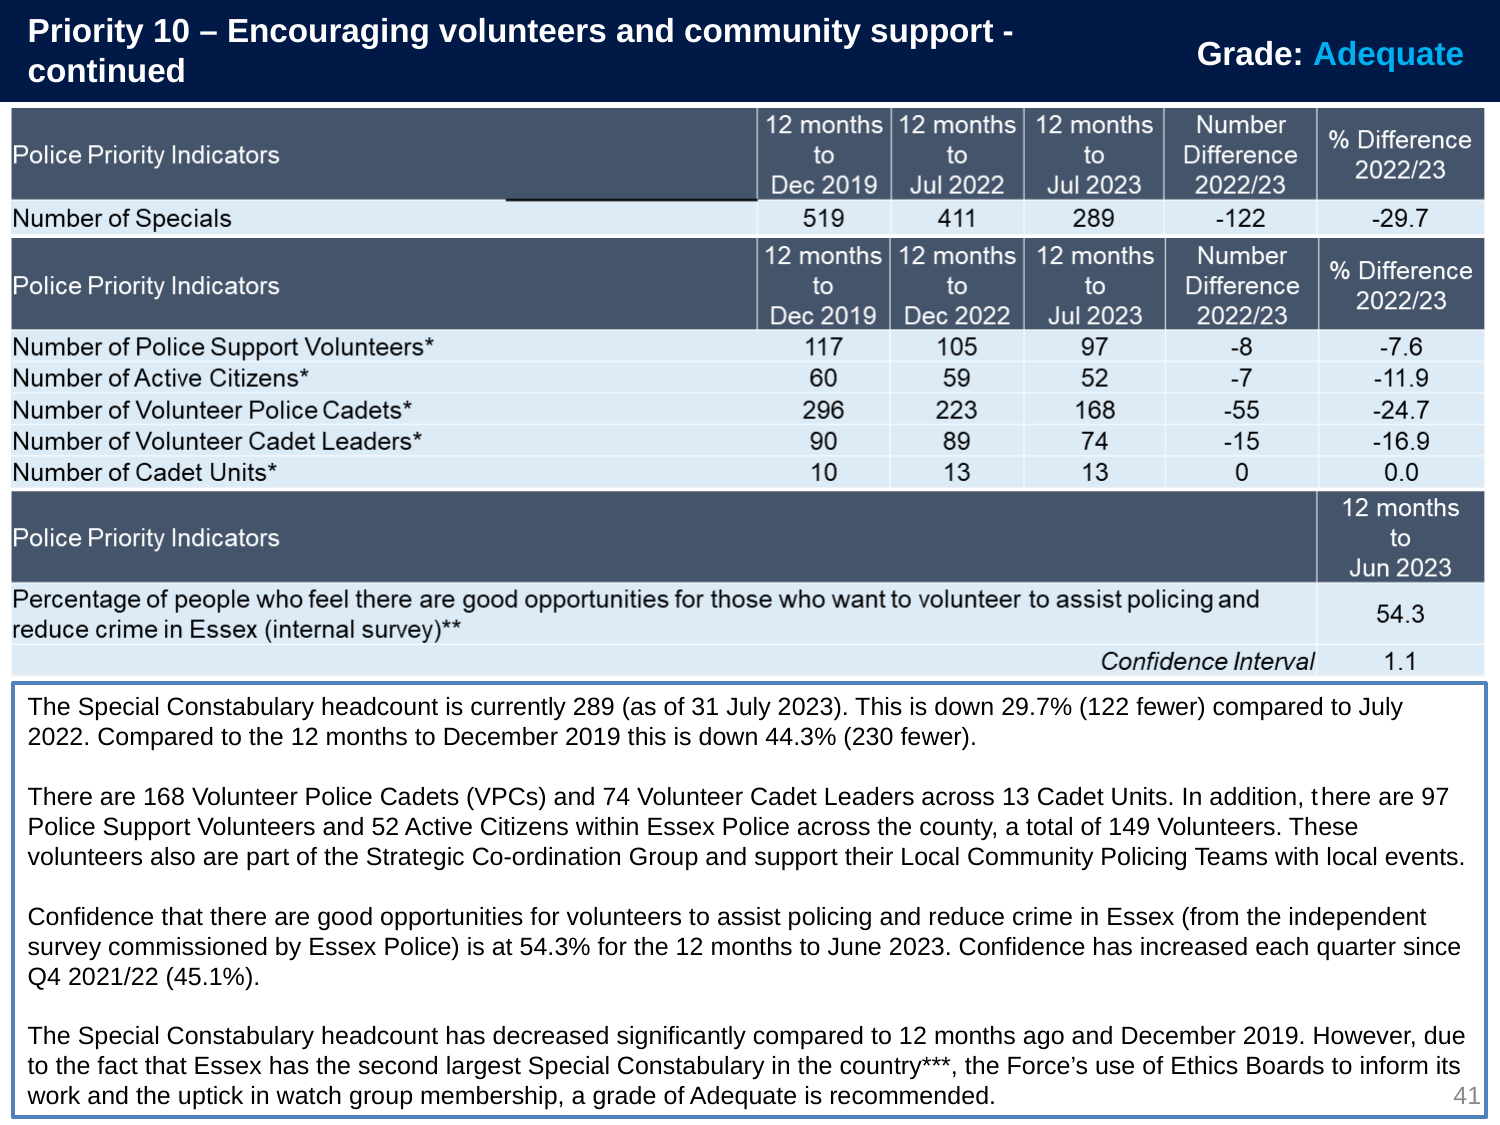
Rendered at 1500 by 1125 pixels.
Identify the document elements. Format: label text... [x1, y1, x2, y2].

text_box Priority 10 – Encouraging volunteers and community support - continued [12, 2, 1072, 97]
text_box [0, 0, 1500, 104]
slide_number 41 [1146, 1064, 1497, 1125]
text_box Grade: Adequate [1182, 24, 1500, 80]
text_box The Special Constabulary headcount is currently 289 (as of 31 July 2023). This is down 29.7% (122 fewer) compared to July 2022. Compared to the 12 months to December 2019 this is down 44.3% (230 fewer). There are 168 Volunteer Police Cadets (VPCs) and 74 Volunteer Cadet Leaders across 13 Cadet Units. In addition, there are 97 Police Support Volunteers and 52 Active Citizens within Essex Police across the county, a total of 149 Volunteers. These volunteers also are part of the Strategic Co-ordination Group and support their Local Community Policing Teams with local events. Confidence that there are good opportunities for volunteers to assist policing and reduce crime in Essex (from the independent survey commissioned by Essex Police) is at 54.3% for the 12 months to June 2023. Confidence has increased each quarter since Q4 2021/22 (45.1%). The Special Constabulary headcount has decreased significantly compared to 12 months ago and December 2019. However, due to the fact that Essex has the second largest Special Constabulary in the country***, the Force’s use of Ethics Boards to inform its work and the uptick in watch group membership, a grade of Adequate is recommended. [11, 697, 1488, 1119]
picture [10, 101, 1487, 691]
